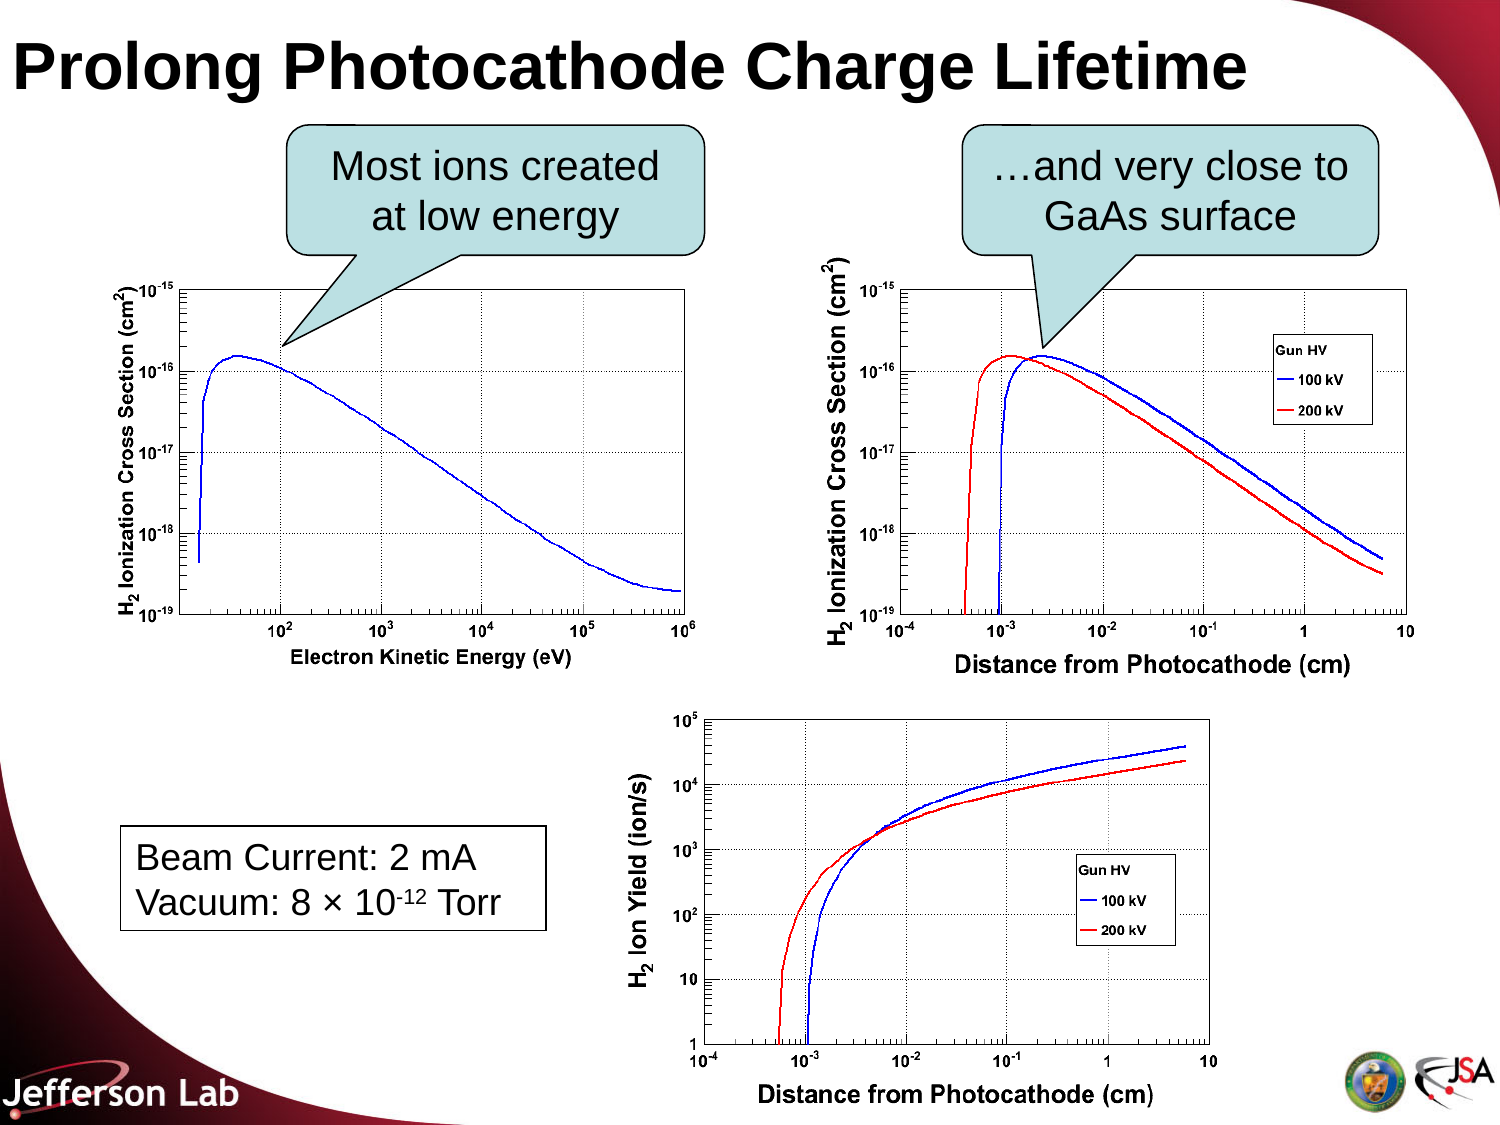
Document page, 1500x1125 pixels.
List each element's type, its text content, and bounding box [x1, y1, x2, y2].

text_box …and very close to GaAs surface [962, 124, 1379, 242]
picture [0, 0, 1500, 1125]
text_box Most ions created at low energy [286, 124, 705, 242]
title Prolong Photocathode Charge Lifetime [0, 0, 1276, 126]
text_box Beam Current: 2 mA Vacuum: 8 × 10-12 Torr [120, 825, 546, 931]
